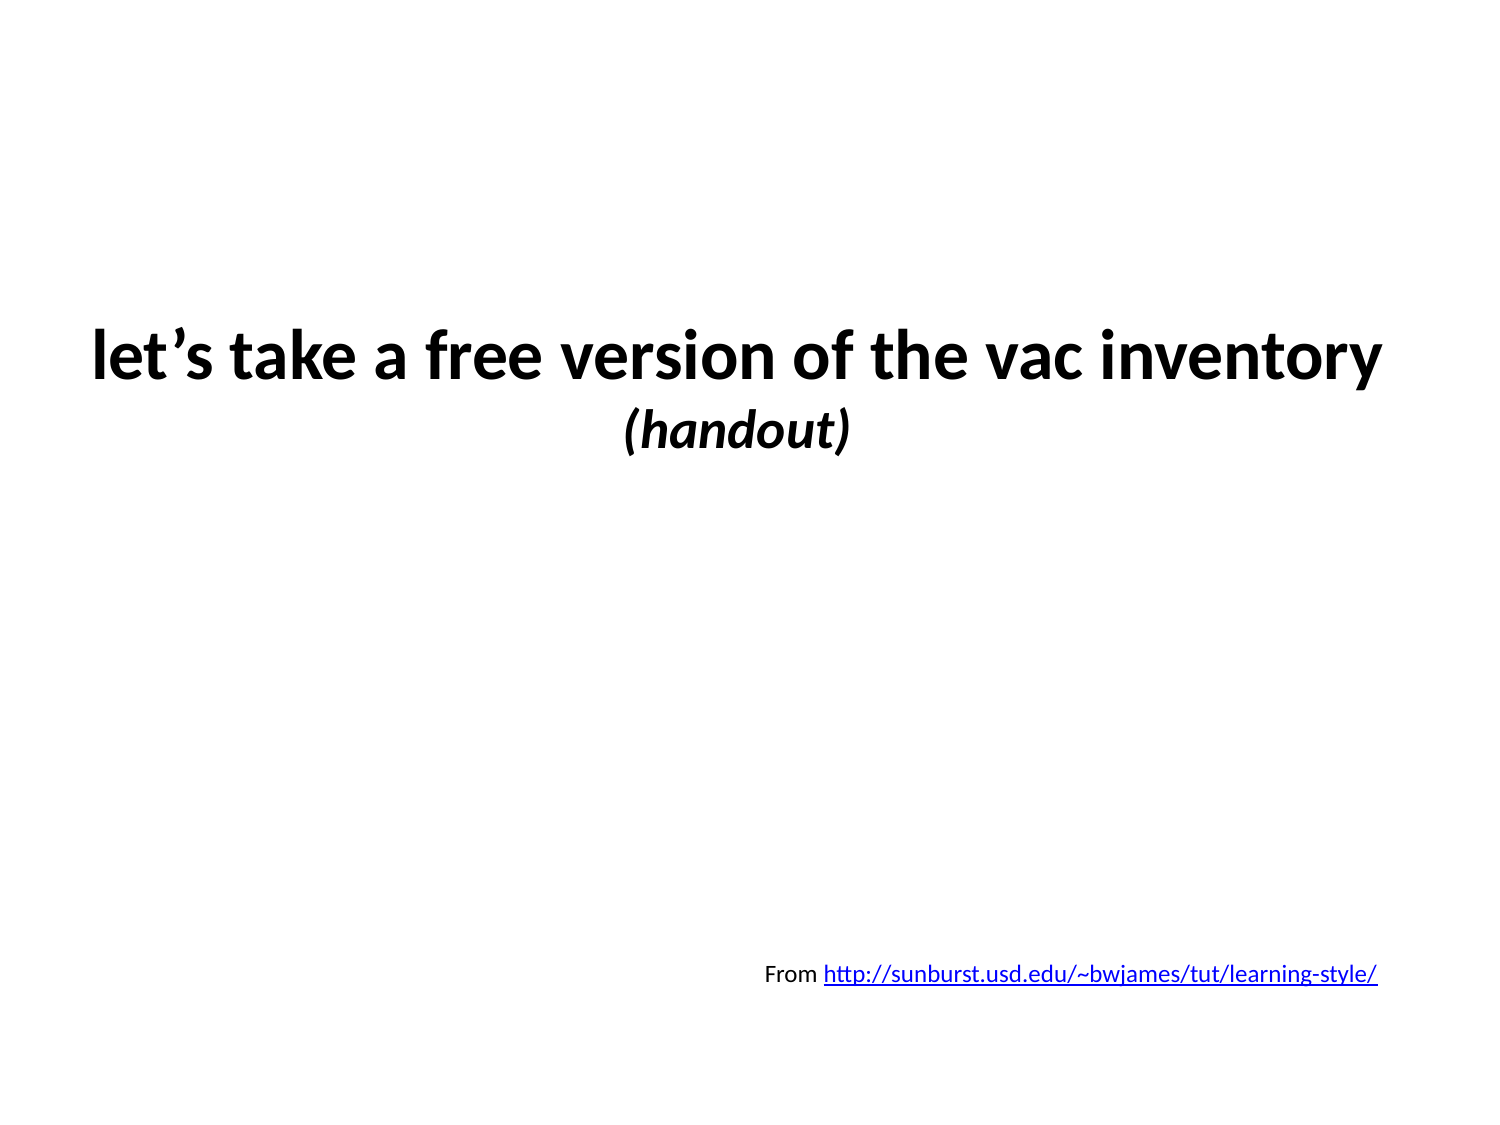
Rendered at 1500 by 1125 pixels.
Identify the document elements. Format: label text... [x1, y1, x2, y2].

title let’s take a free version of the vac inventory (handout) [37, 299, 1438, 524]
text_box From http://sunburst.usd.edu/~bwjames/tut/learning-style/ [750, 950, 1475, 995]
